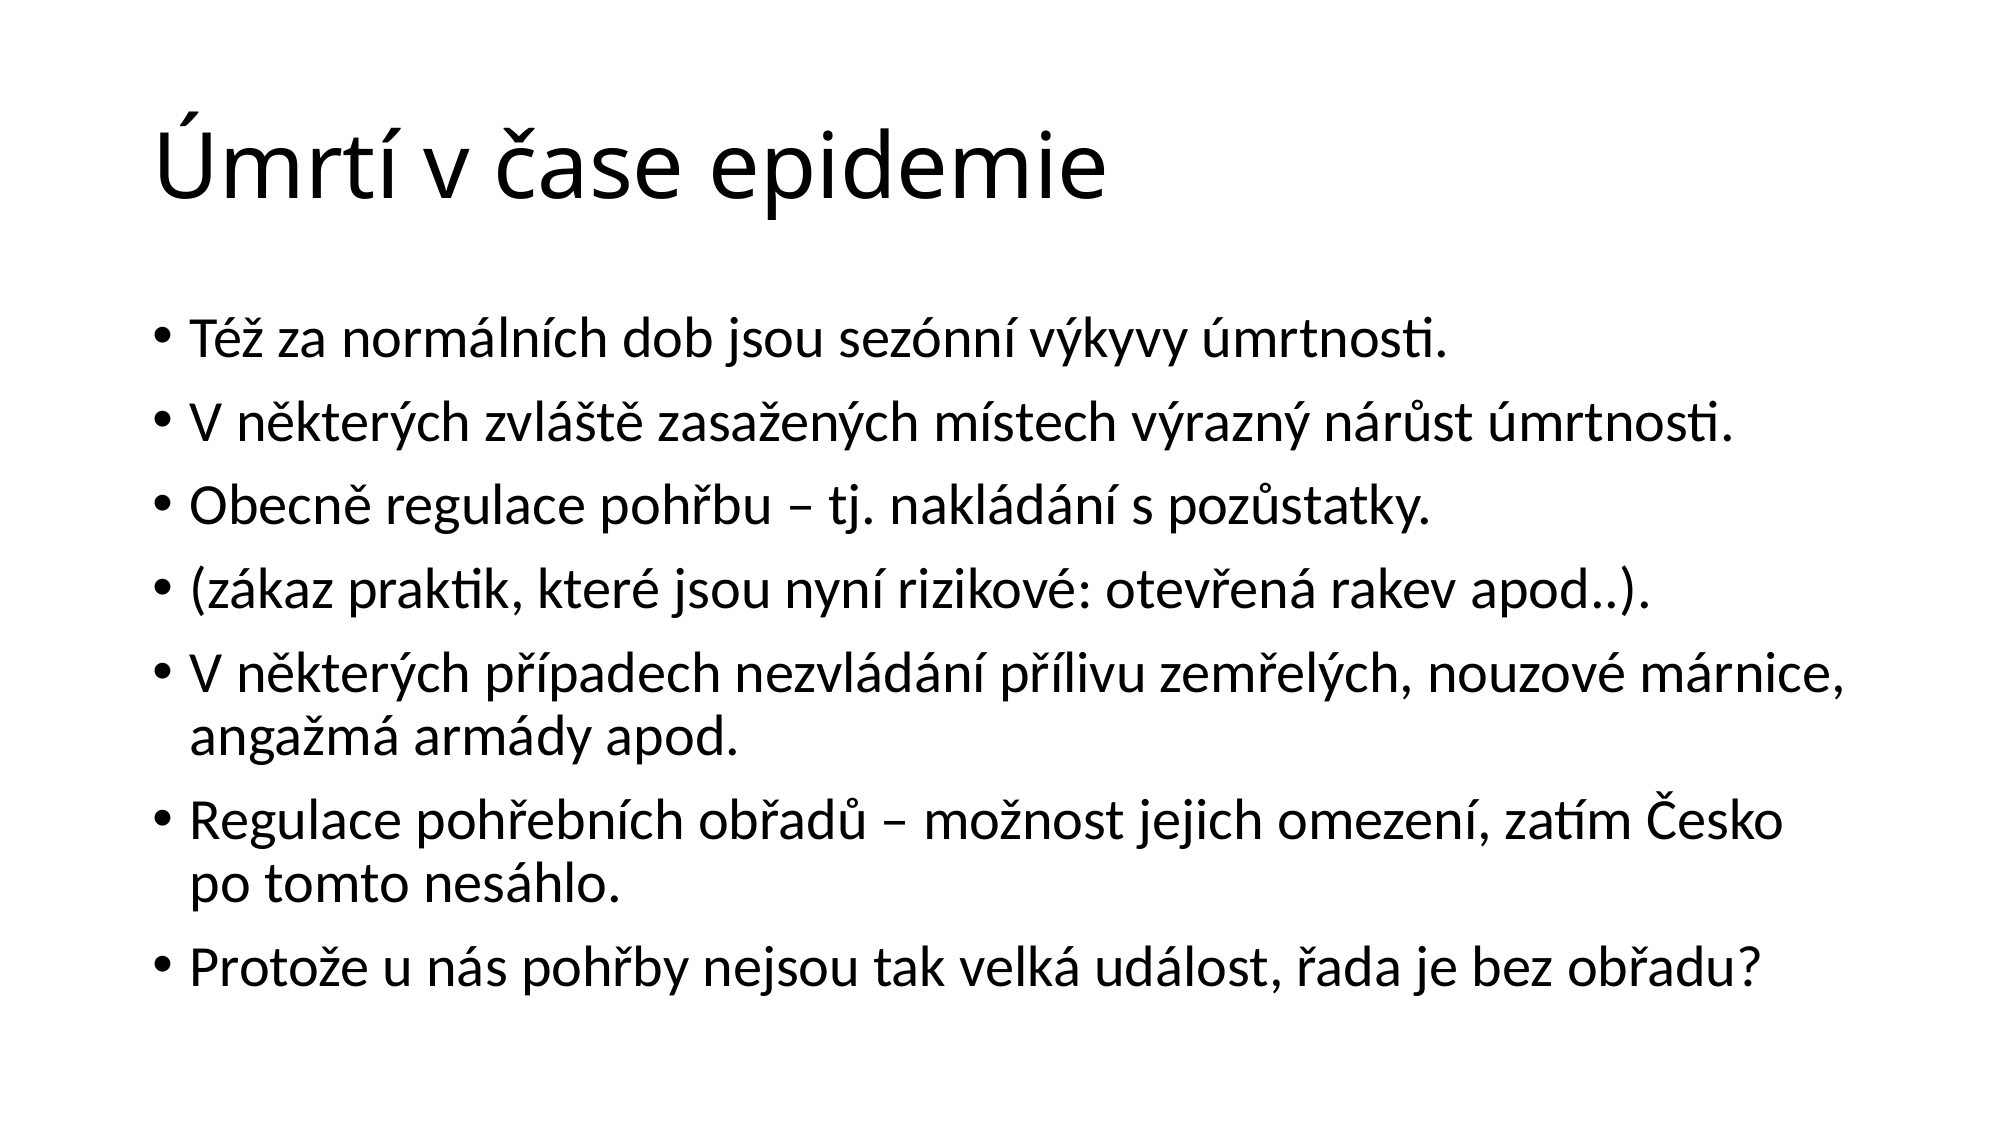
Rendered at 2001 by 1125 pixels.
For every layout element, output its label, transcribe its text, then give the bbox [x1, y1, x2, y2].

list Též za normálních dob jsou sezónní výkyvy úmrtnosti. V některých zvláště zasažených místech výrazný nárůst úmrtnosti. Obecně regulace pohřbu – tj. nakládání s pozůstatky. (zákaz praktik, které jsou nyní rizikové: otevřená rakev apod..). V některých případech nezvládání přílivu zemřelých, nouzové márnice, angažmá armády apod. Regulace pohřebních obřadů – možnost jejich omezení, zatím Česko po tomto nesáhlo. Protože u nás pohřby nejsou tak velká událost, řada je bez obřadu? [137, 299, 1863, 1014]
title Úmrtí v čase epidemie [137, 59, 1863, 278]
